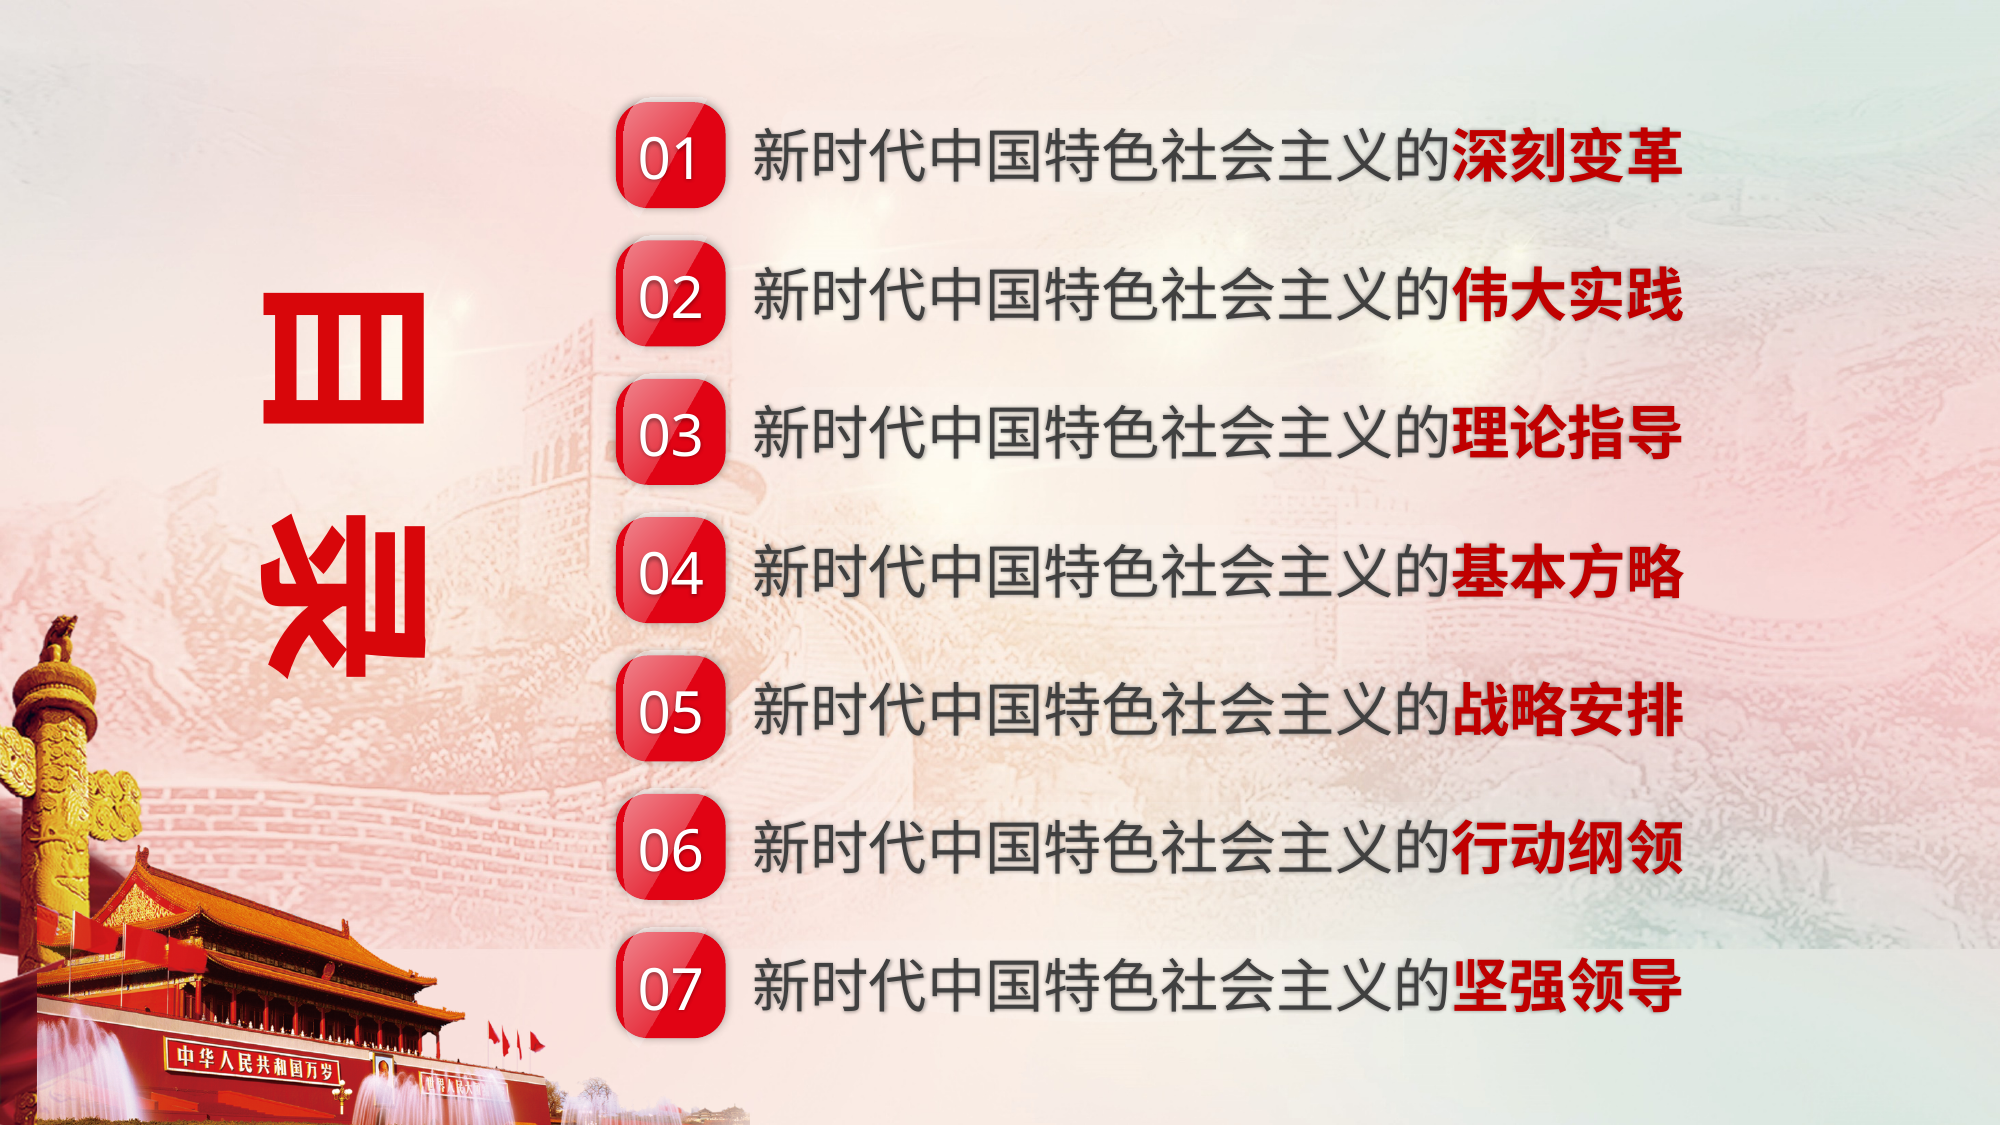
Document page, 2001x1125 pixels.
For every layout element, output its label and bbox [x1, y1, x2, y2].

text_box [615, 373, 1710, 494]
text_box [615, 788, 1710, 909]
text_box [615, 512, 1710, 633]
text_box [615, 97, 1710, 218]
text_box [615, 650, 1710, 771]
text_box [615, 235, 1710, 356]
picture [0, 0, 2000, 1125]
text_box [615, 927, 1710, 1048]
